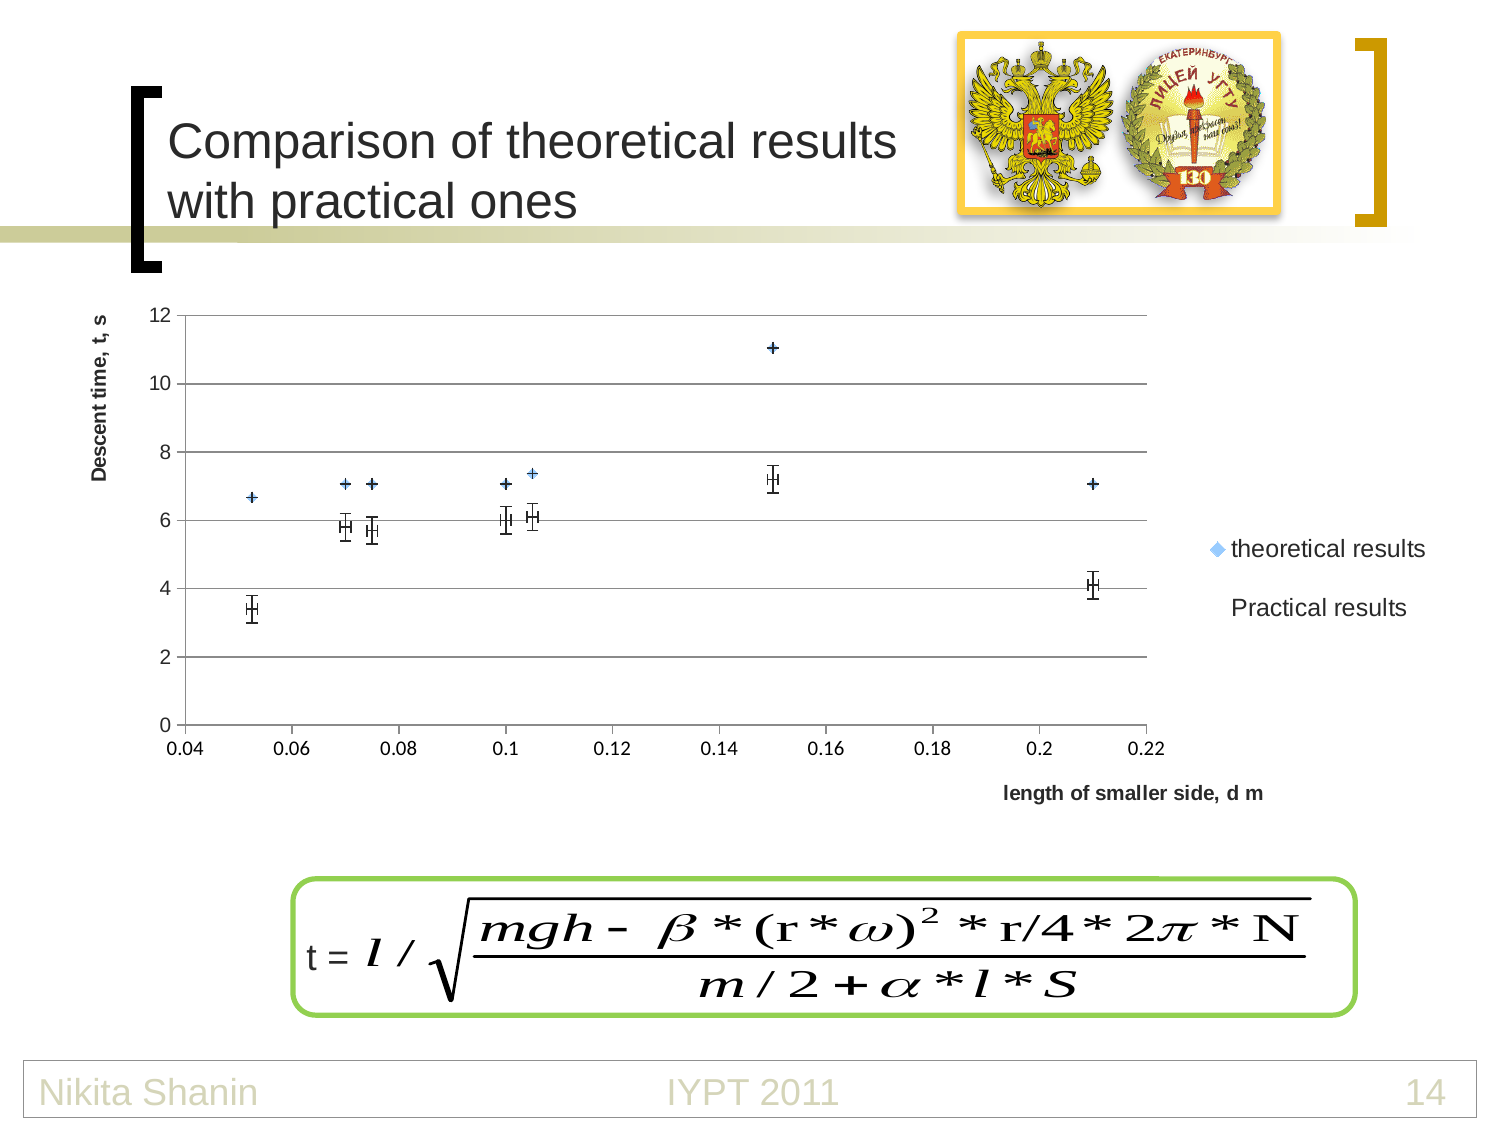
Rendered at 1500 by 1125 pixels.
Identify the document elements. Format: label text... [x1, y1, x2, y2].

text_box t = [281, 925, 292, 986]
chart [58, 292, 1439, 833]
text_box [960, 34, 1278, 212]
title Comparison of theoretical results with practical ones [152, 93, 1348, 237]
text_box Nikita Shanin IYPT 2011 14 [23, 1060, 1477, 1118]
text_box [355, 890, 1325, 1010]
text_box [292, 878, 1356, 1016]
